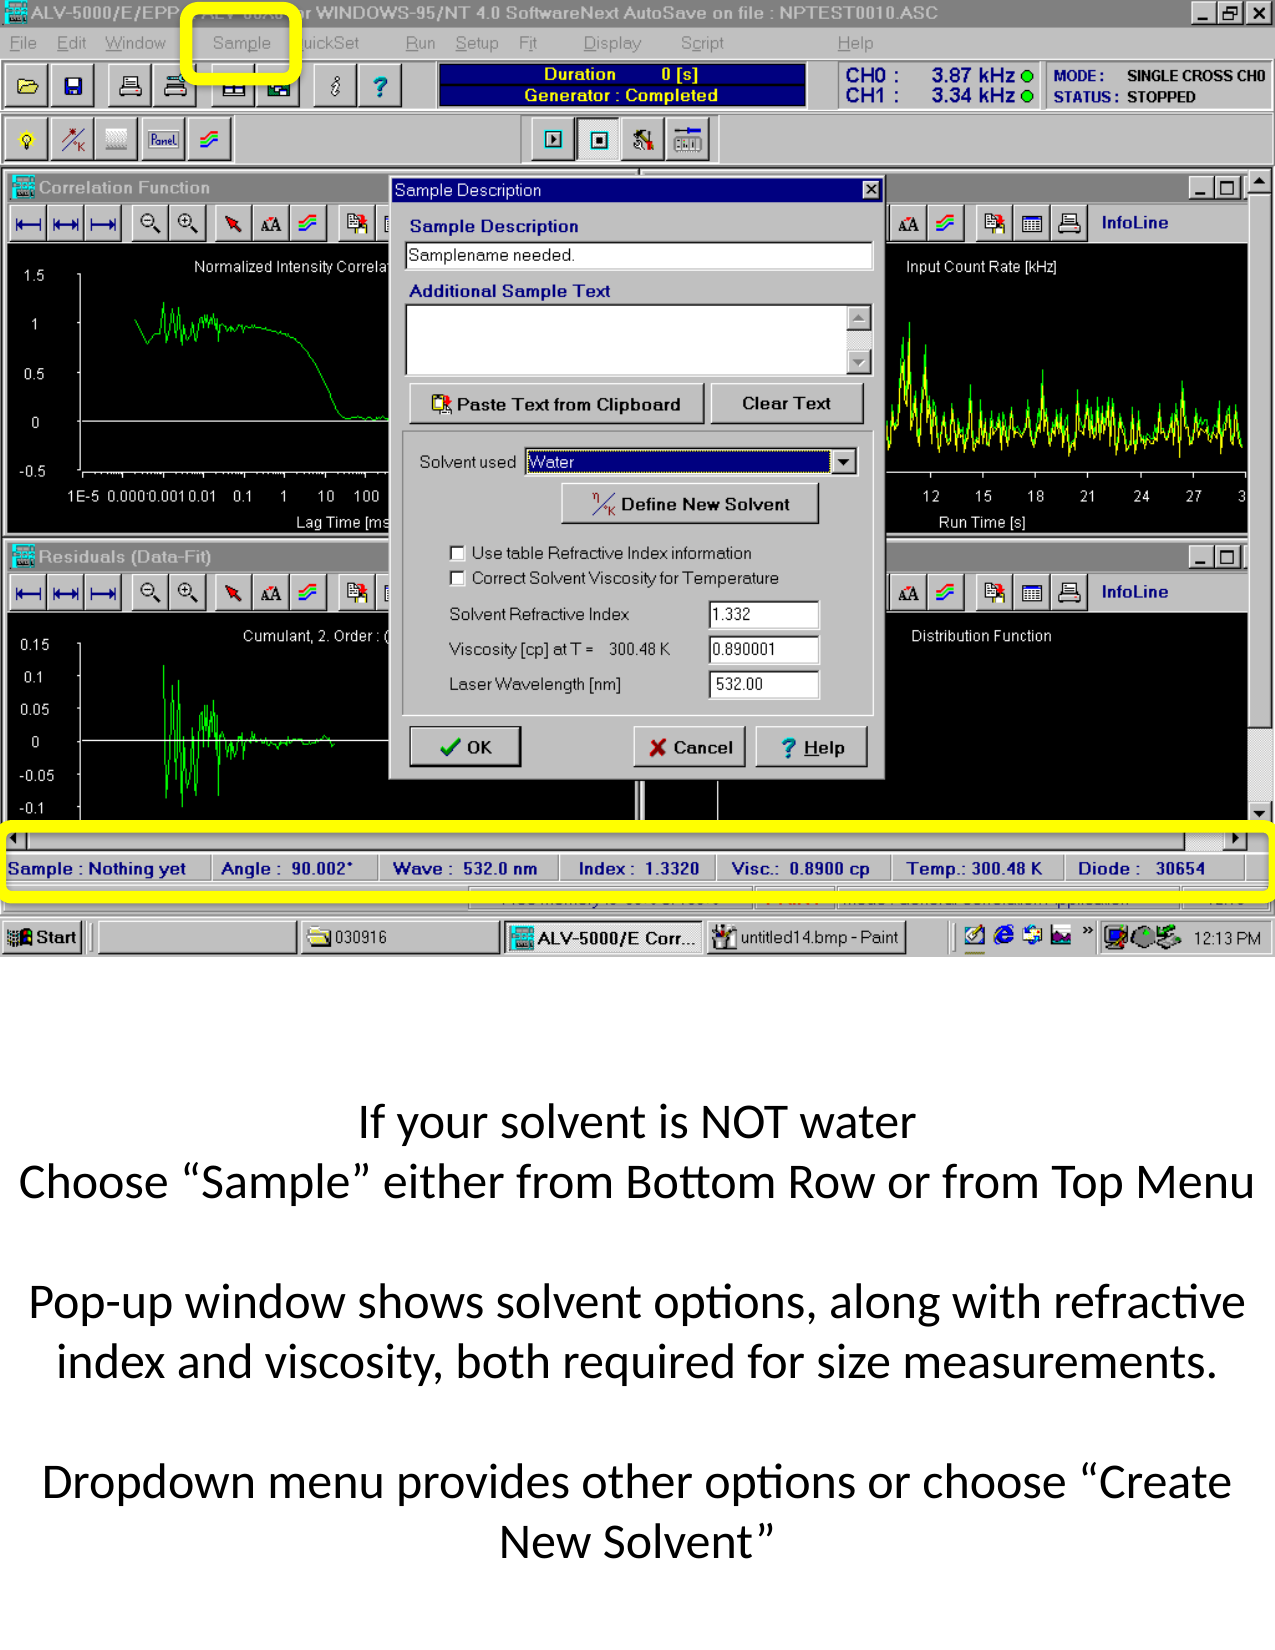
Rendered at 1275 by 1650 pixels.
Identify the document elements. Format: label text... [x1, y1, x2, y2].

text_box If your solvent is NOT water Choose “Sample” either from Bottom Row or from Top Menu Pop-up window shows solvent options, along with refractive index and viscosity, both required for size measurements. Dropdown menu provides other options or choose “Create New Solvent” [0, 965, 1275, 1576]
picture [0, 0, 1275, 957]
